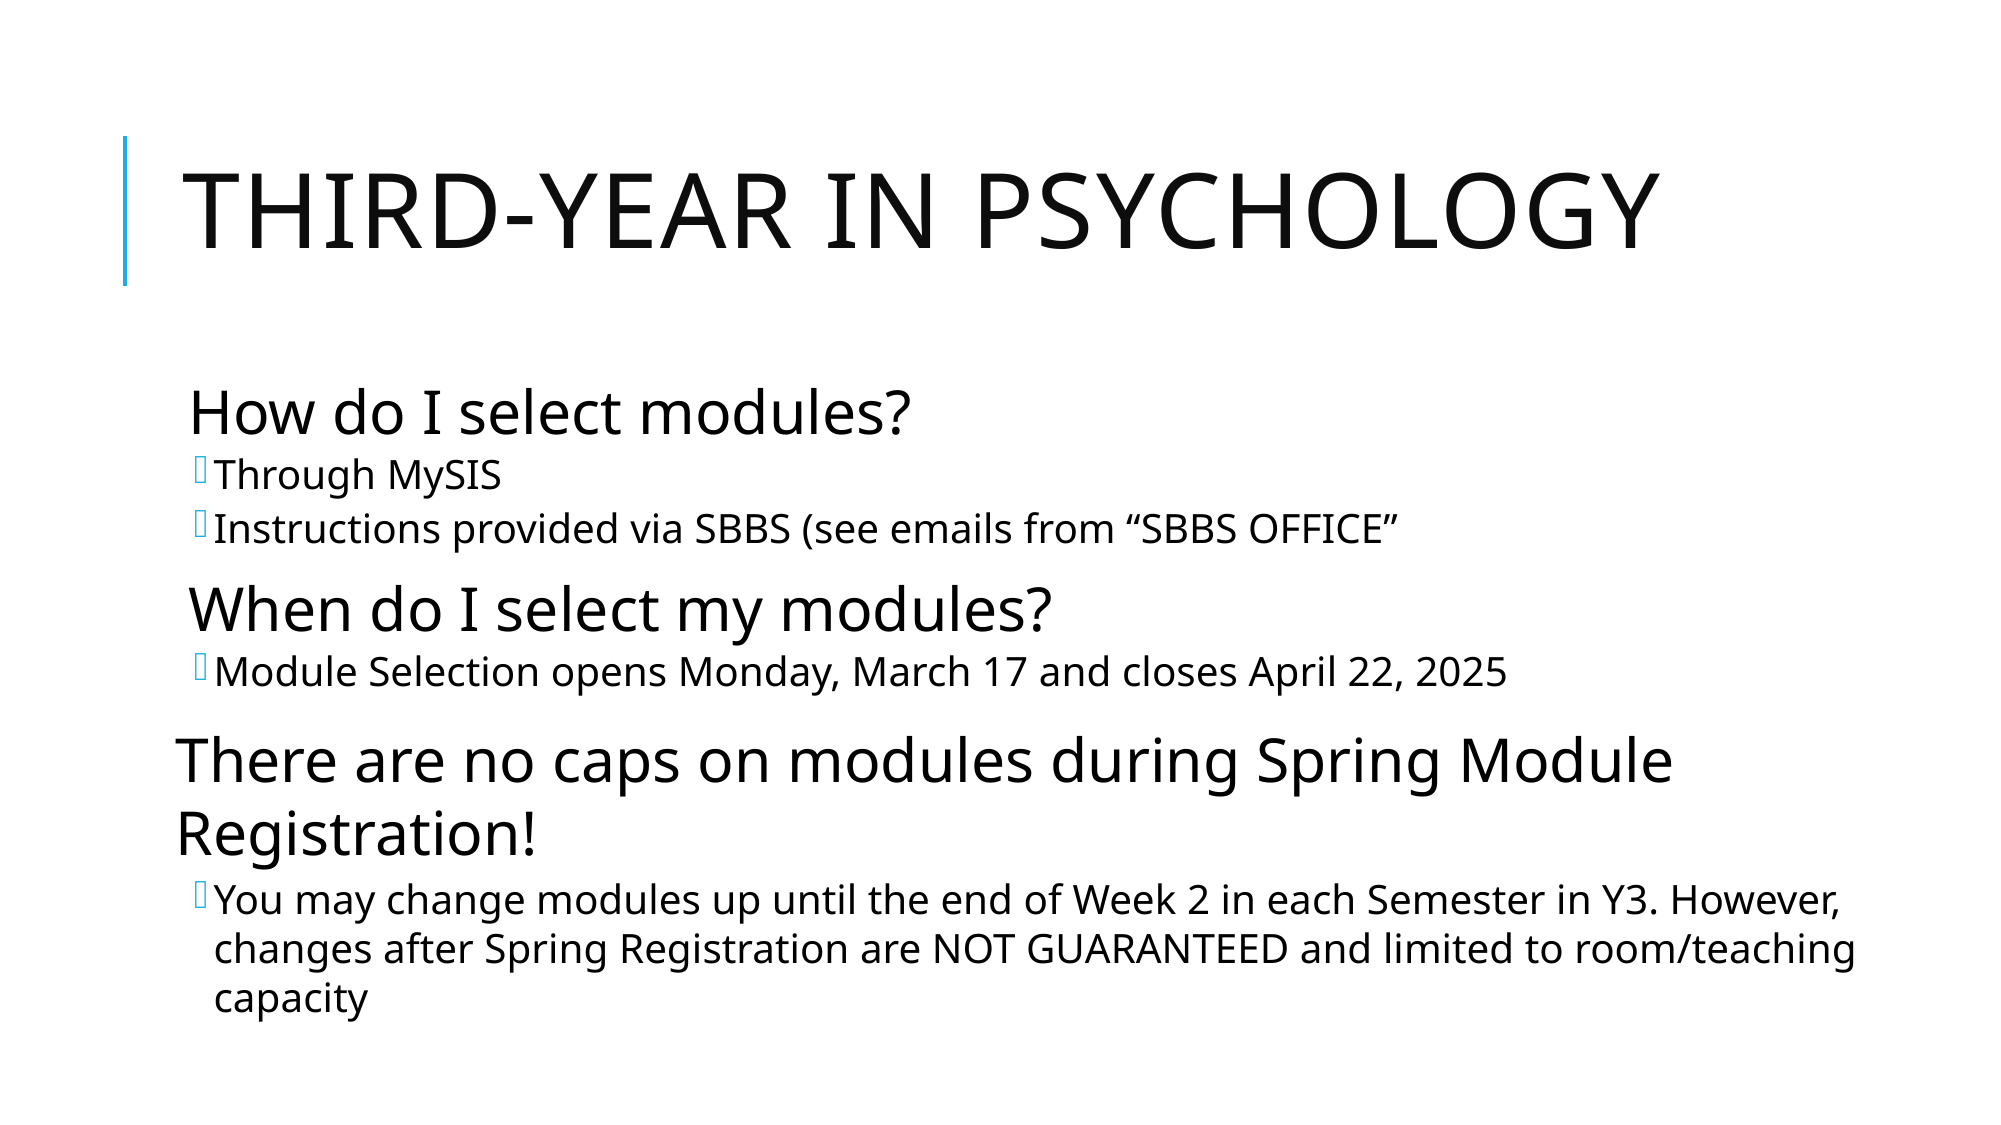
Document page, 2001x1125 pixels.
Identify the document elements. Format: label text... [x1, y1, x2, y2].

list How do I select modules? Through MySIS Instructions provided via SBBS (see emails from “SBBS OFFICE” When do I select my modules? Module Selection opens Monday, March 17 and closes April 22, 2025 There are no caps on modules during Spring Module Registration! You may change modules up until the end of Week 2 in each Semester in Y3. However, changes after Spring Registration are NOT GUARANTEED and limited to room/teaching capacity [168, 375, 1977, 1035]
title Third-year in psychology [168, 96, 1763, 342]
